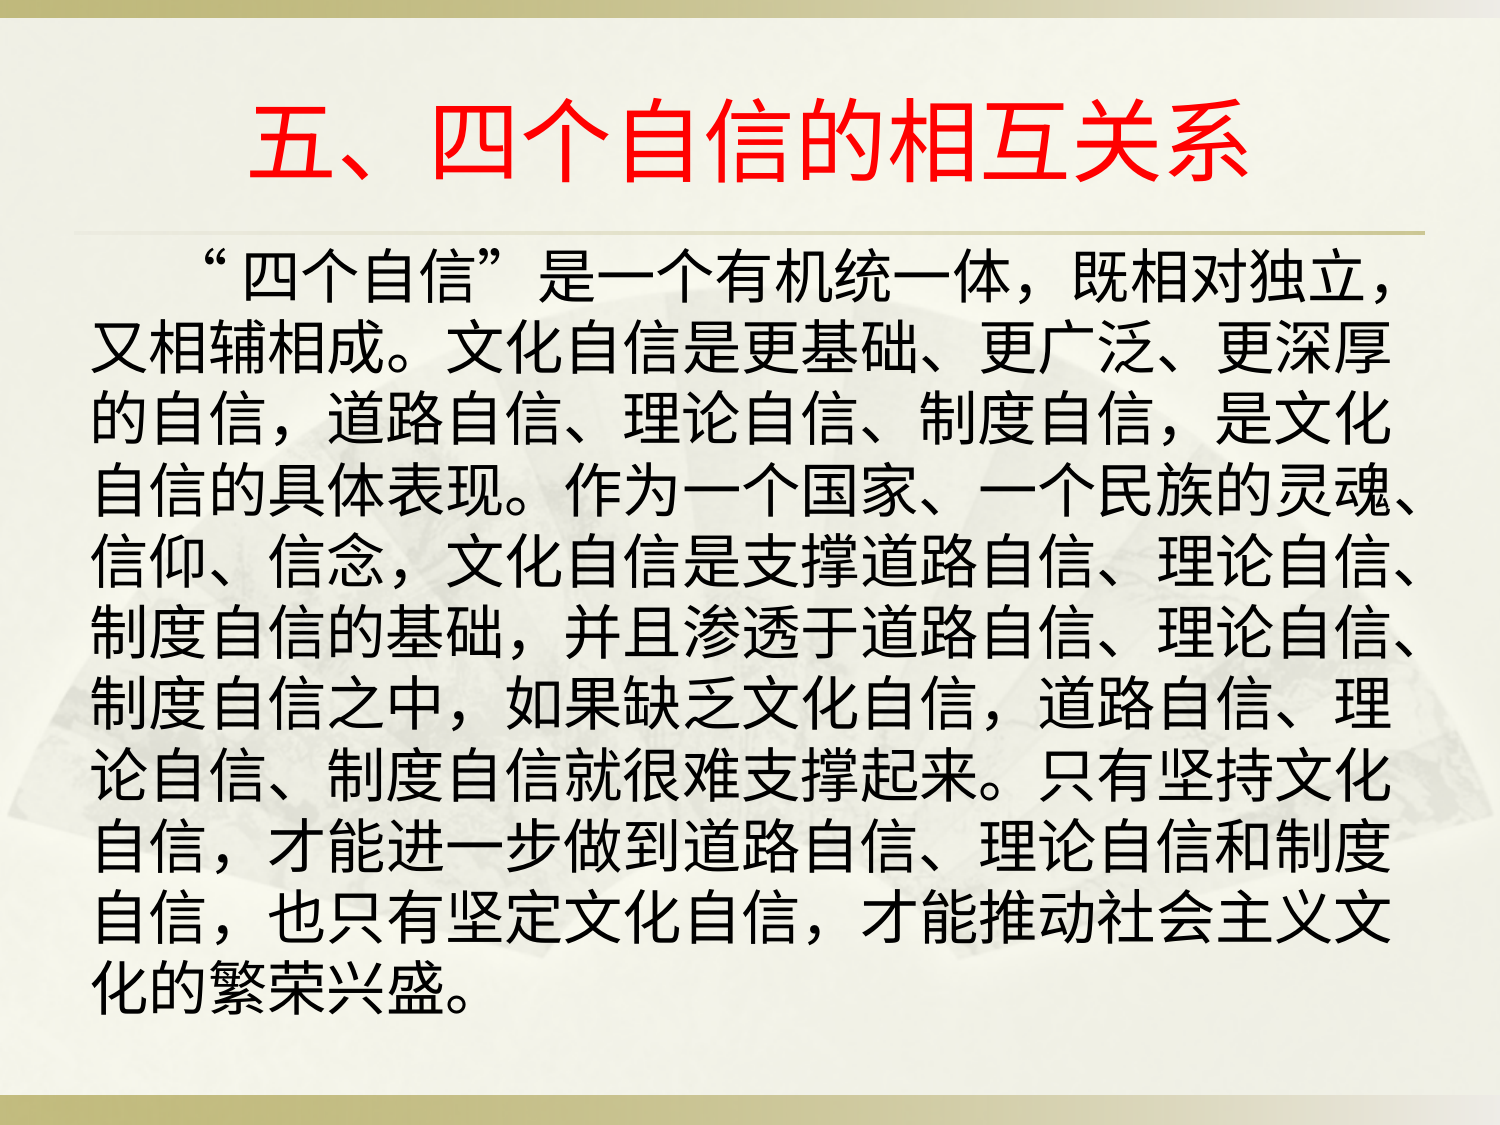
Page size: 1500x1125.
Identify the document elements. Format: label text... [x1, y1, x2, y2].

title 五、四个自信的相互关系 [75, 45, 1425, 231]
list “四个自信”是一个有机统一体，既相对独立，又相辅相成。文化自信是更基础、更广泛、更深厚的自信，道路自信、理论自信、制度自信，是文化自信的具体表现。作为一个国家、一个民族的灵魂、信仰、信念，文化自信是支撑道路自信、理论自信、制度自信的基础，并且渗透于道路自信、理论自信、制度自信之中，如果缺乏文化自信，道路自信、理论自信、制度自信就很难支撑起来。只有坚持文化自信，才能进一步做到道路自信、理论自信和制度自信，也只有坚定文化自信，才能推动社会主义文化的繁荣兴盛。 [75, 231, 1425, 1032]
